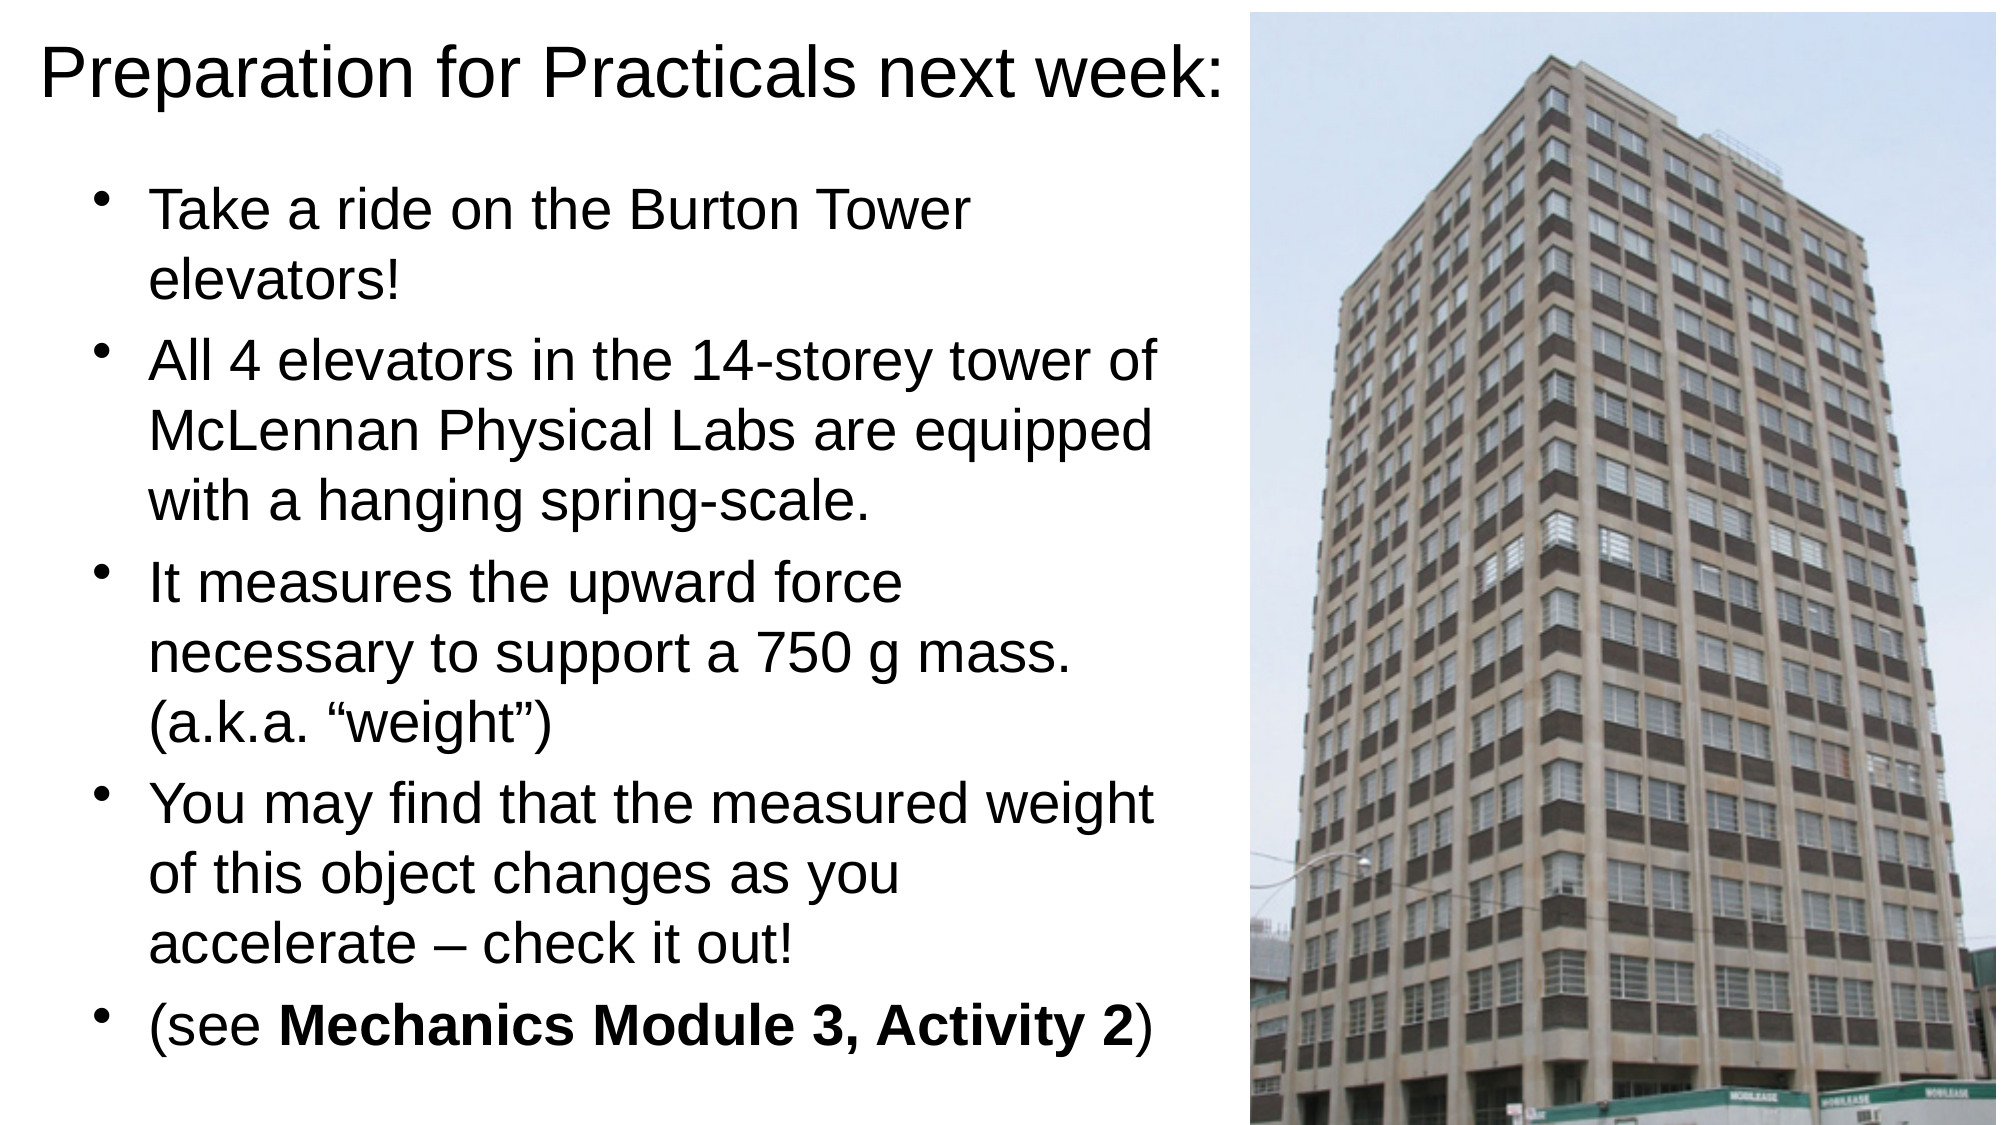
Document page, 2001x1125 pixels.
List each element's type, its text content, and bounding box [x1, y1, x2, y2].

list Take a ride on the Burton Tower elevators! All 4 elevators in the 14-storey tower of McLennan Physical Labs are equipped with a hanging spring-scale. It measures the upward force necessary to support a 750 g mass. (a.k.a. “weight”) You may find that the measured weight of this object changes as you accelerate – check it out! (see Mechanics Module 3, Activity 2) [77, 163, 1190, 1064]
picture [1249, 12, 1996, 1125]
title Preparation for Practicals next week: [24, 12, 1247, 125]
